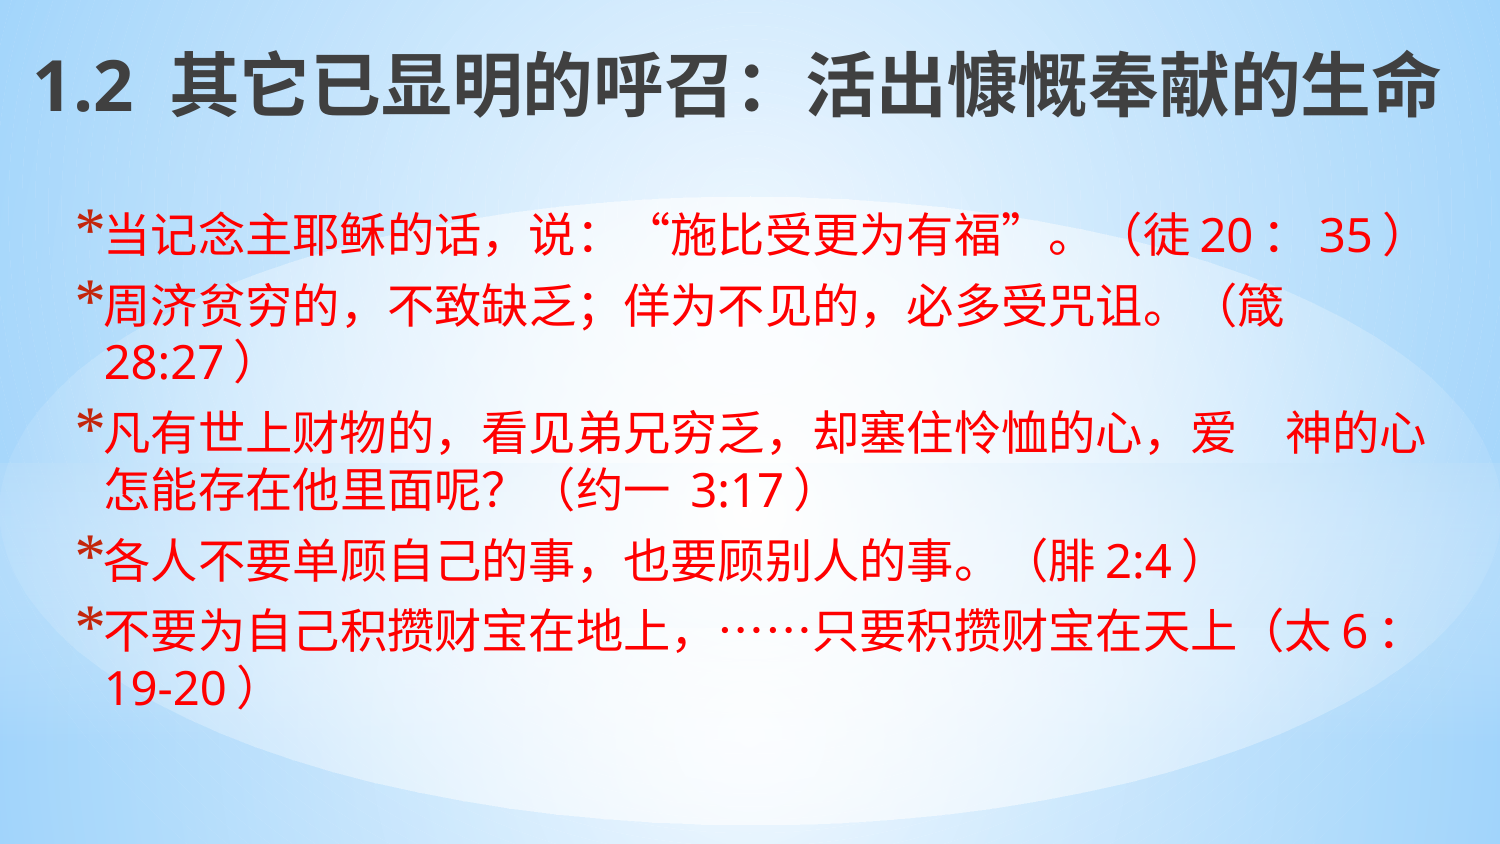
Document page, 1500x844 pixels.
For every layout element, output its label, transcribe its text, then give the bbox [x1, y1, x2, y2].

list 当记念主耶稣的话，说：“施比受更为有福”。（徒20：35） 周济贫穷的，不致缺乏；佯为不见的，必多受咒诅。（箴 28:27） 凡有世上财物的，看见弟兄穷乏，却塞住怜恤的心，爱 神的心怎能存在他里面呢？（约一 3:17） 各人不要单顾自己的事，也要顾别人的事。（腓2:4） 不要为自己积攒财宝在地上，……只要积攒财宝在天上（太6：19-20） [53, 197, 1459, 729]
title 1.2 其它已显明的呼召：活出慷慨奉献的生命 [17, 33, 1489, 174]
